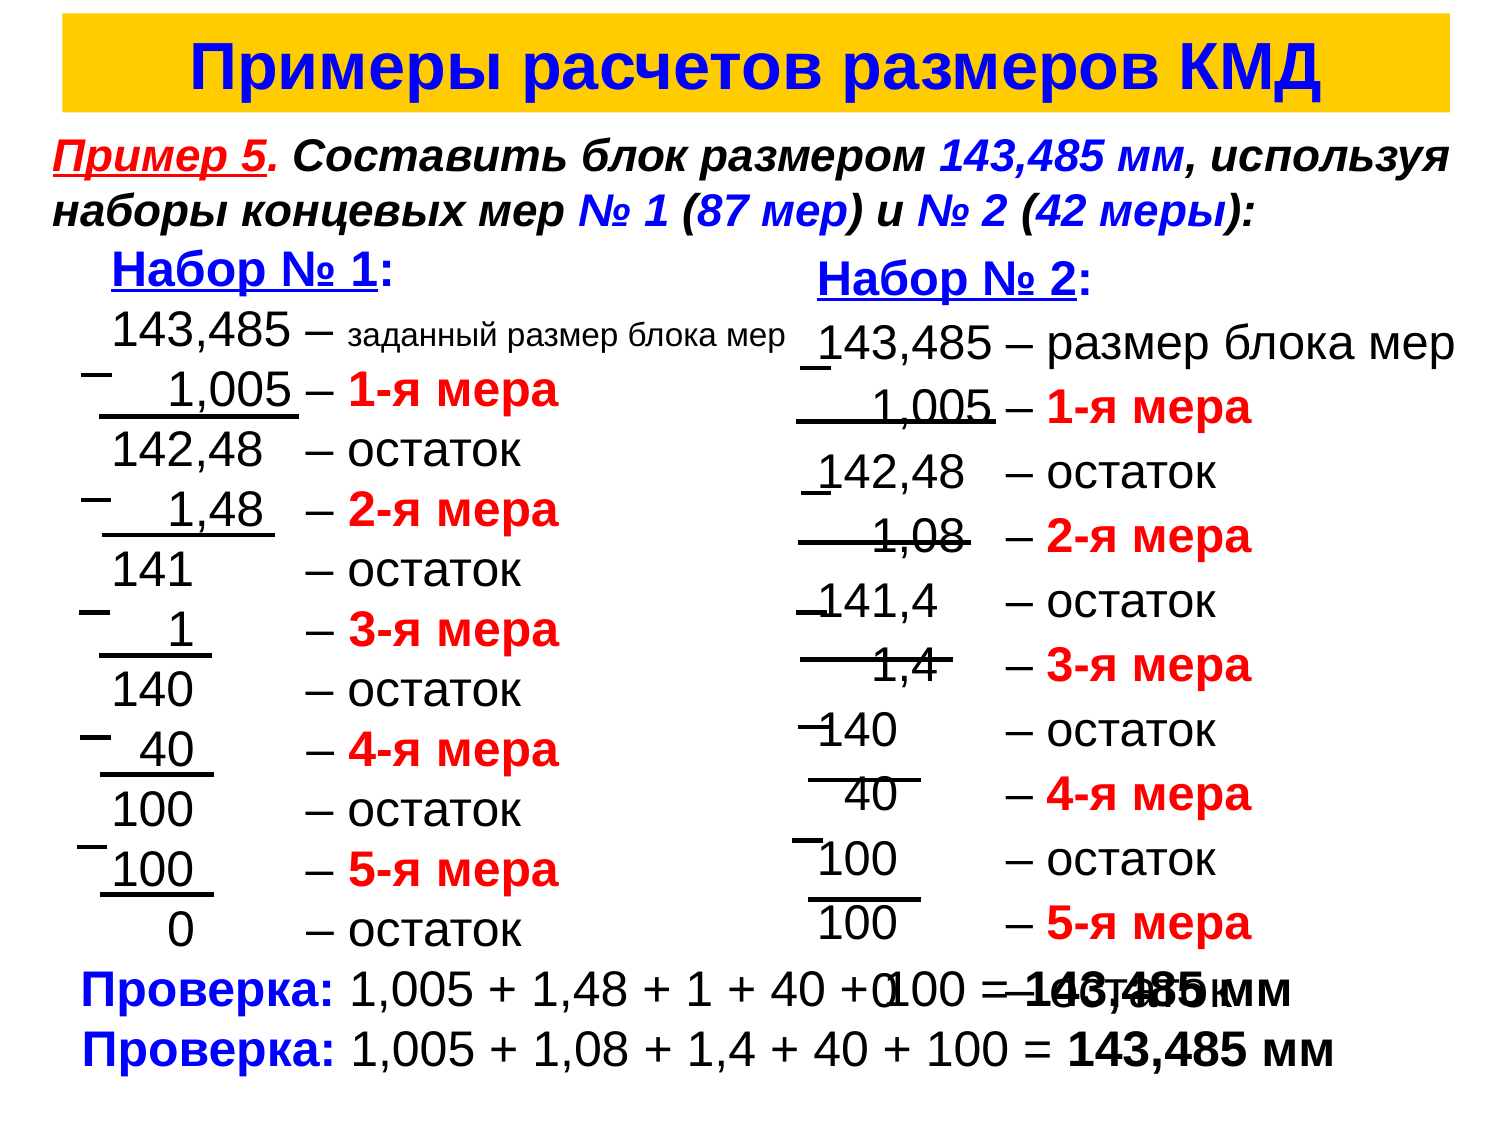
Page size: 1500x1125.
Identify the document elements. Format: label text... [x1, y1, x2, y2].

list Пример 5. Составить блок размером 143,485 мм, используя наборы концевых мер № 1 (87 мер) и № 2 (42 меры): Набор № 1: 143,485 – заданный размер блока мер 1,005 – 1-я мера 142,48 – остаток 1,48 – 2-я мера 141 – остаток 1 – 3-я мера 140 – остаток 40 – 4-я мера 100 – остаток 100 – 5-я мера 0 – остаток Проверка: 1,005 + 1,48 + 1 + 40 + 100 = 143,485 мм Проверка: 1,005 + 1,08 + 1,4 + 40 + 100 = 143,485 мм [37, 118, 1500, 1125]
text_box Набор № 2: 143,485 – размер блока мер 1,005 – 1-я мера 142,48 – остаток 1,08 – 2-я мера 141,4 – остаток 1,4 – 3-я мера 140 – остаток 40 – 4-я мера 100 – остаток 100 – 5-я мера 0 – остаток [744, 232, 1495, 1125]
title Примеры расчетов размеров КМД [62, 13, 1450, 113]
